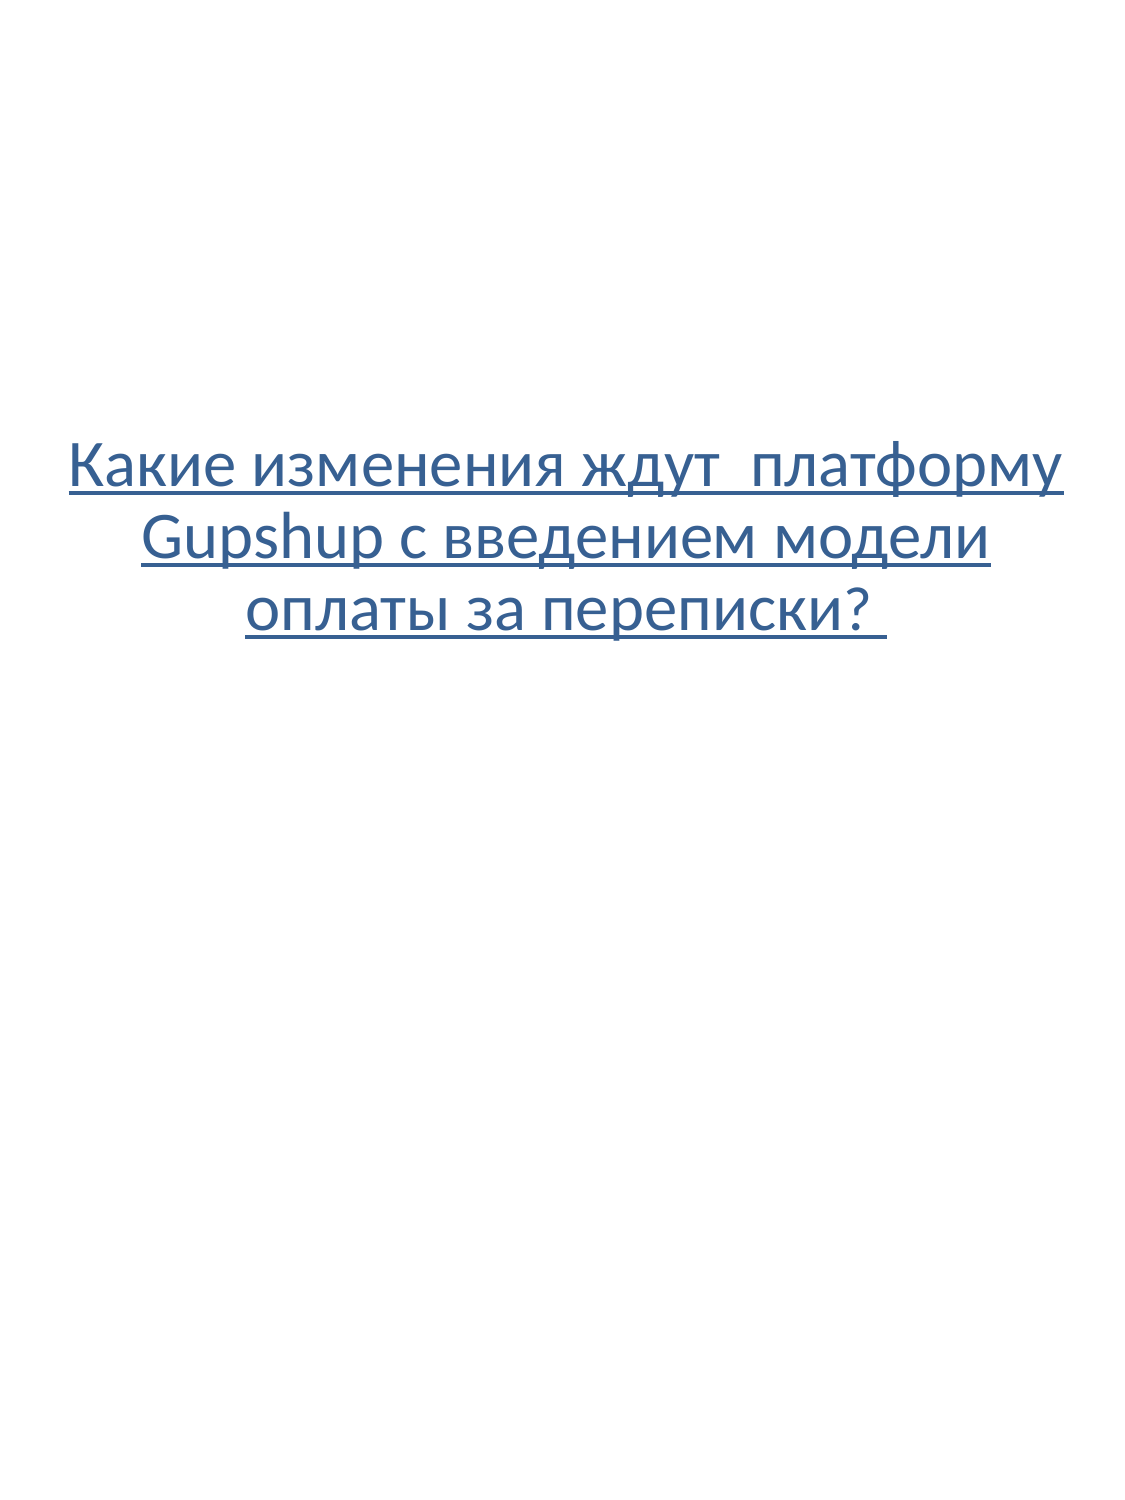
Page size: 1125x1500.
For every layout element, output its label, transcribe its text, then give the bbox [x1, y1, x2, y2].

title Какие изменения ждут платформу Gupshup с введением модели оплаты за переписки? [30, 442, 1102, 632]
